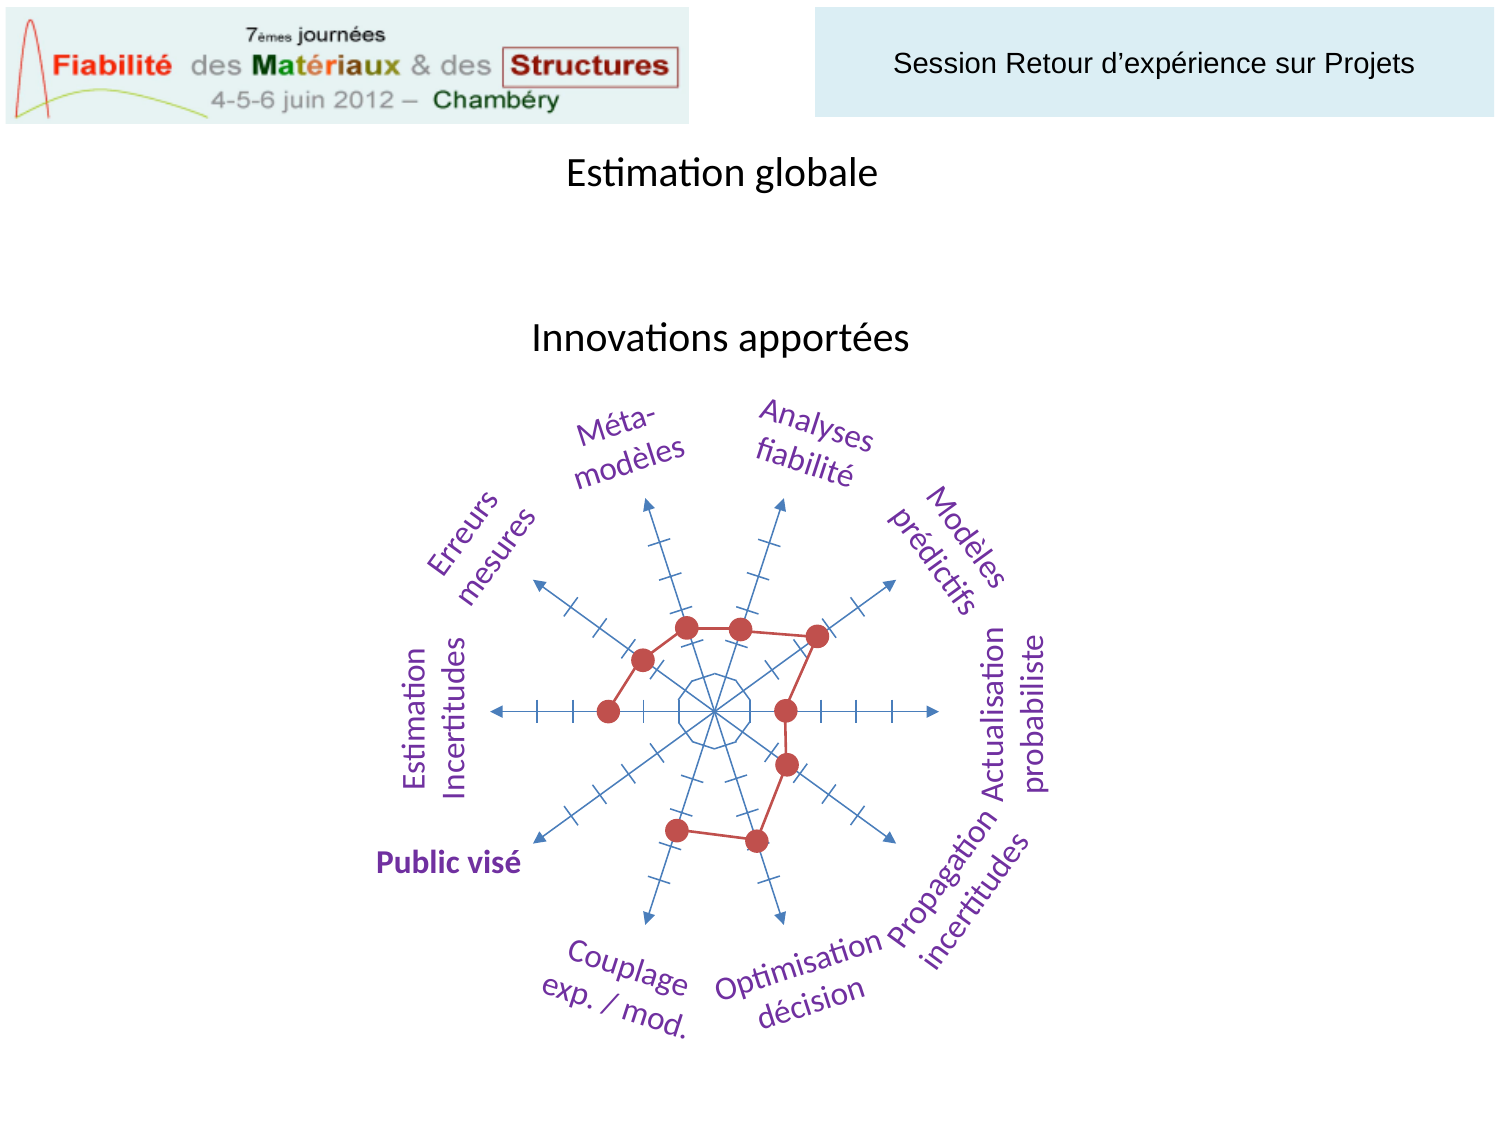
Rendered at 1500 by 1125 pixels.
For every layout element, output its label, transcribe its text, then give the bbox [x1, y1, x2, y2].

text_box Modèles prédictifs [869, 456, 1038, 639]
text_box Estimation globale [551, 137, 894, 202]
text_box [755, 765, 787, 843]
text_box [673, 613, 701, 627]
text_box Actualisation probabiliste [962, 612, 1057, 818]
text_box [744, 848, 767, 855]
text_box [642, 626, 687, 660]
text_box Méta- modèles [538, 373, 706, 509]
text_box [675, 829, 750, 841]
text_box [608, 657, 642, 710]
text_box [726, 615, 755, 629]
text_box Innovations apportées [516, 302, 925, 368]
text_box [646, 668, 655, 674]
text_box Propagation incertitudes [885, 781, 1052, 994]
text_box Optimisation décision [709, 905, 916, 1059]
text_box [805, 622, 832, 650]
text_box Analyses fiabilité [727, 373, 897, 510]
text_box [792, 699, 940, 724]
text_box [783, 644, 818, 713]
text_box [489, 699, 779, 724]
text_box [738, 630, 818, 638]
text_box Estimation Incertitudes [383, 623, 479, 815]
text_box Public visé [361, 832, 537, 888]
text_box [790, 751, 801, 779]
text_box Couplage exp. / mod. [521, 911, 726, 1059]
text_box [629, 647, 637, 656]
text_box [663, 816, 691, 844]
text_box Erreurs mesures [396, 457, 558, 630]
text_box [773, 753, 779, 764]
